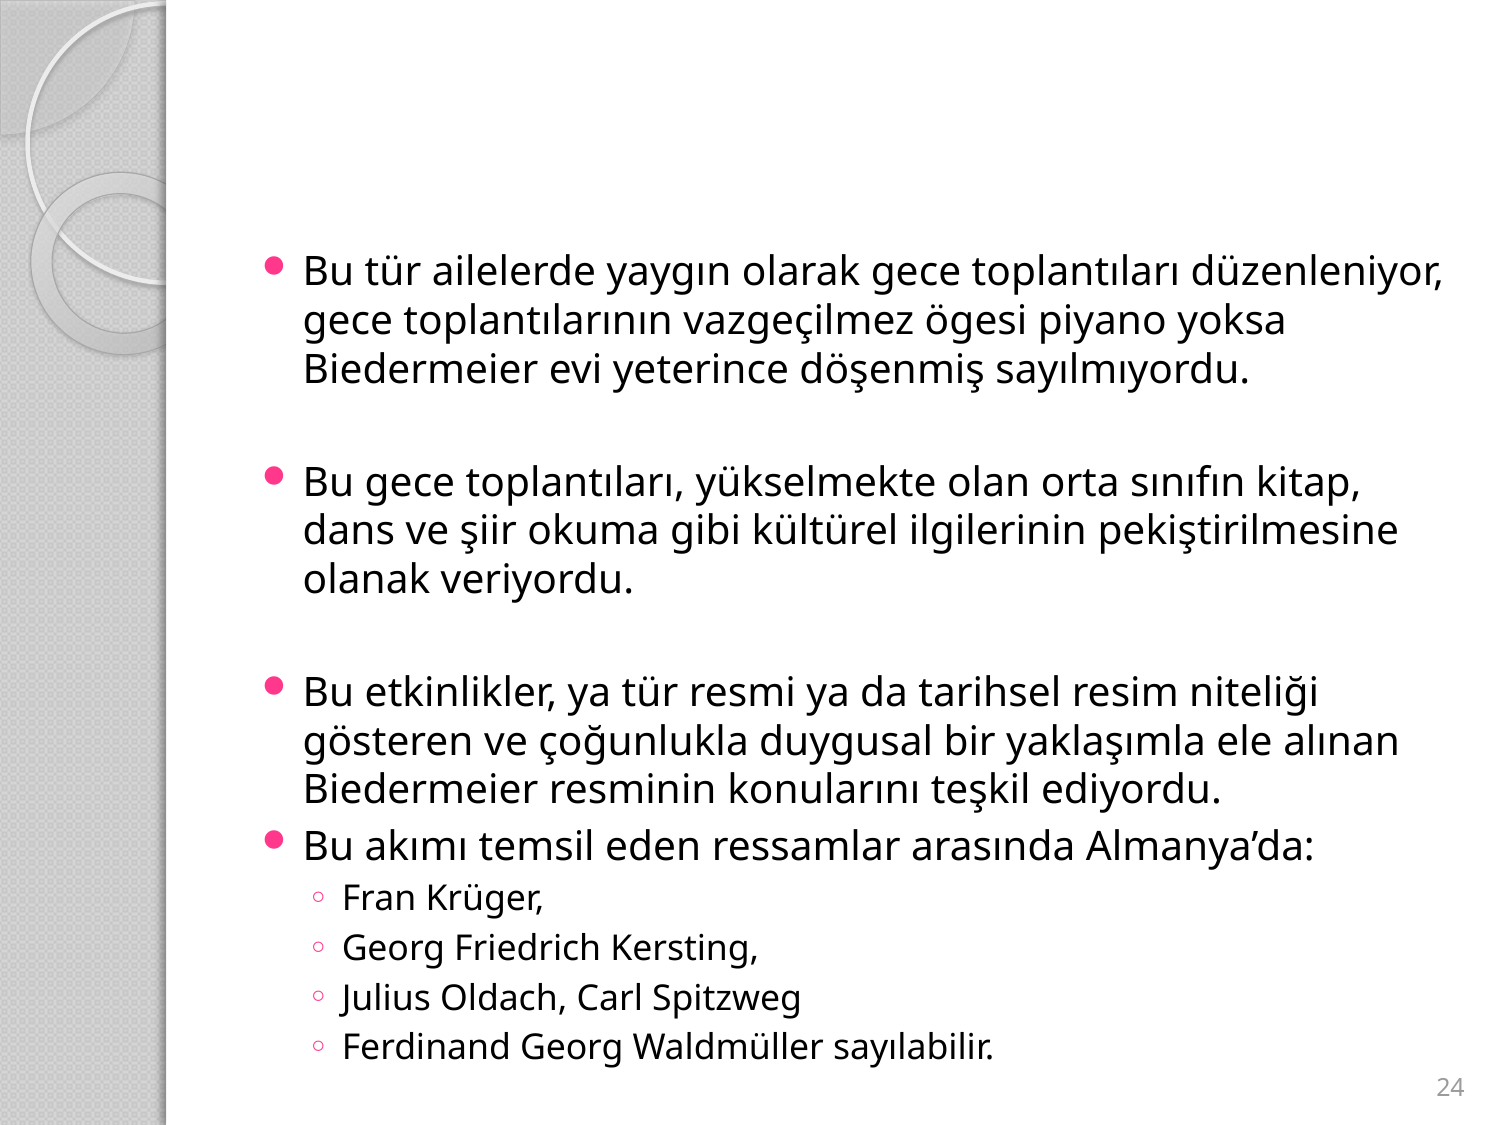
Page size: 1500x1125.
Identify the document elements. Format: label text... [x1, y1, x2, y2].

list Bu tür ailelerde yaygın olarak gece toplantıları düzenleniyor, gece toplantılarının vazgeçilmez ögesi piyano yoksa Biedermeier evi yeterince döşenmiş sayılmıyordu. Bu gece toplantıları, yükselmekte olan orta sınıfın kitap, dans ve şiir okuma gibi kültürel ilgilerinin pekiştirilmesine olanak veriyordu. Bu etkinlikler, ya tür resmi ya da tarihsel resim niteliği gösteren ve çoğunlukla duygusal bir yaklaşımla ele alınan Biedermeier resminin konularını teşkil ediyordu. Bu akımı temsil eden ressamlar arasında Almanya’da: Fran Krüger, Georg Friedrich Kersting, Julius Oldach, Carl Spitzweg Ferdinand Georg Waldmüller sayılabilir. [235, 237, 1466, 1125]
slide_number 24 [1413, 1034, 1488, 1113]
